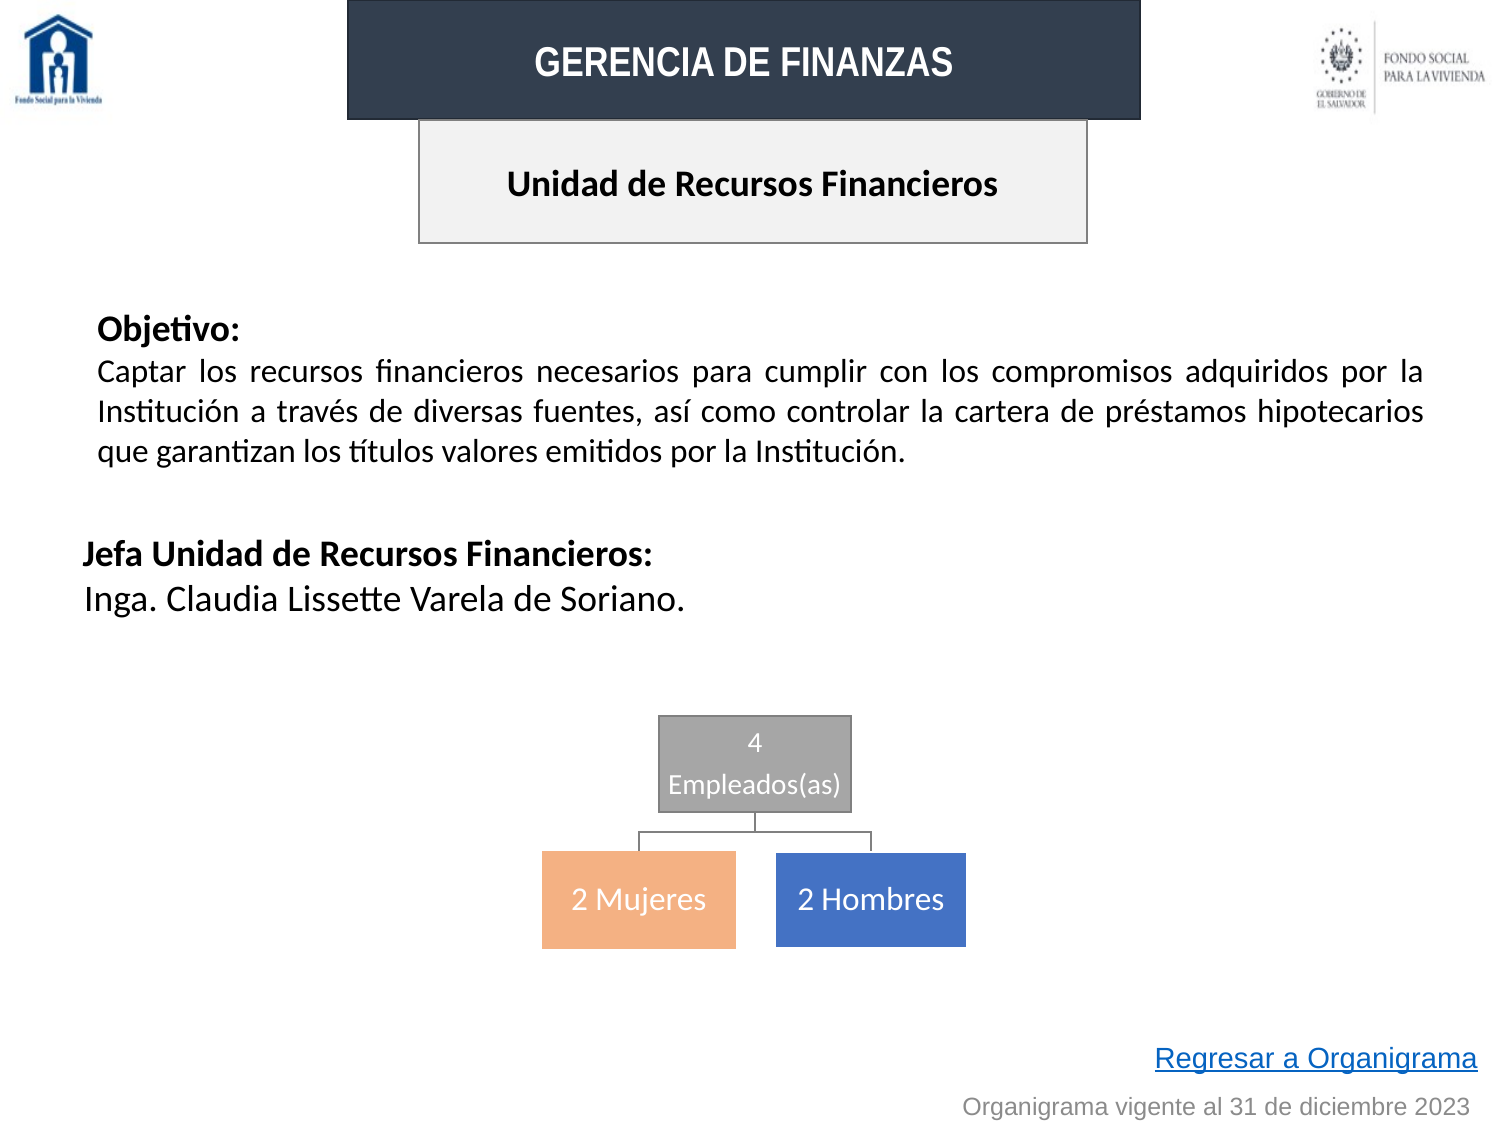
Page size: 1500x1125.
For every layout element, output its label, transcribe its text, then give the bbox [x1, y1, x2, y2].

picture [0, 0, 1500, 1125]
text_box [507, 715, 1002, 949]
text_box Unidad de Recursos Financieros [418, 119, 1088, 244]
text_box Objetivo: Captar los recursos financieros necesarios para cumplir con los compromisos adquiridos por la Institución a través de diversas fuentes, así como controlar la cartera de préstamos hipotecarios que garantizan los títulos valores emitidos por la Institución. [82, 296, 1442, 477]
footer Organigrama vigente al 31 de diciembre 2023 [916, 1075, 1500, 1125]
text_box Jefa Unidad de Recursos Financieros: Inga. Claudia Lissette Varela de Soriano. [53, 521, 709, 626]
text_box Regresar a Organigrama [1139, 1031, 1500, 1075]
text_box GERENCIA DE FINANZAS [347, 0, 1141, 120]
